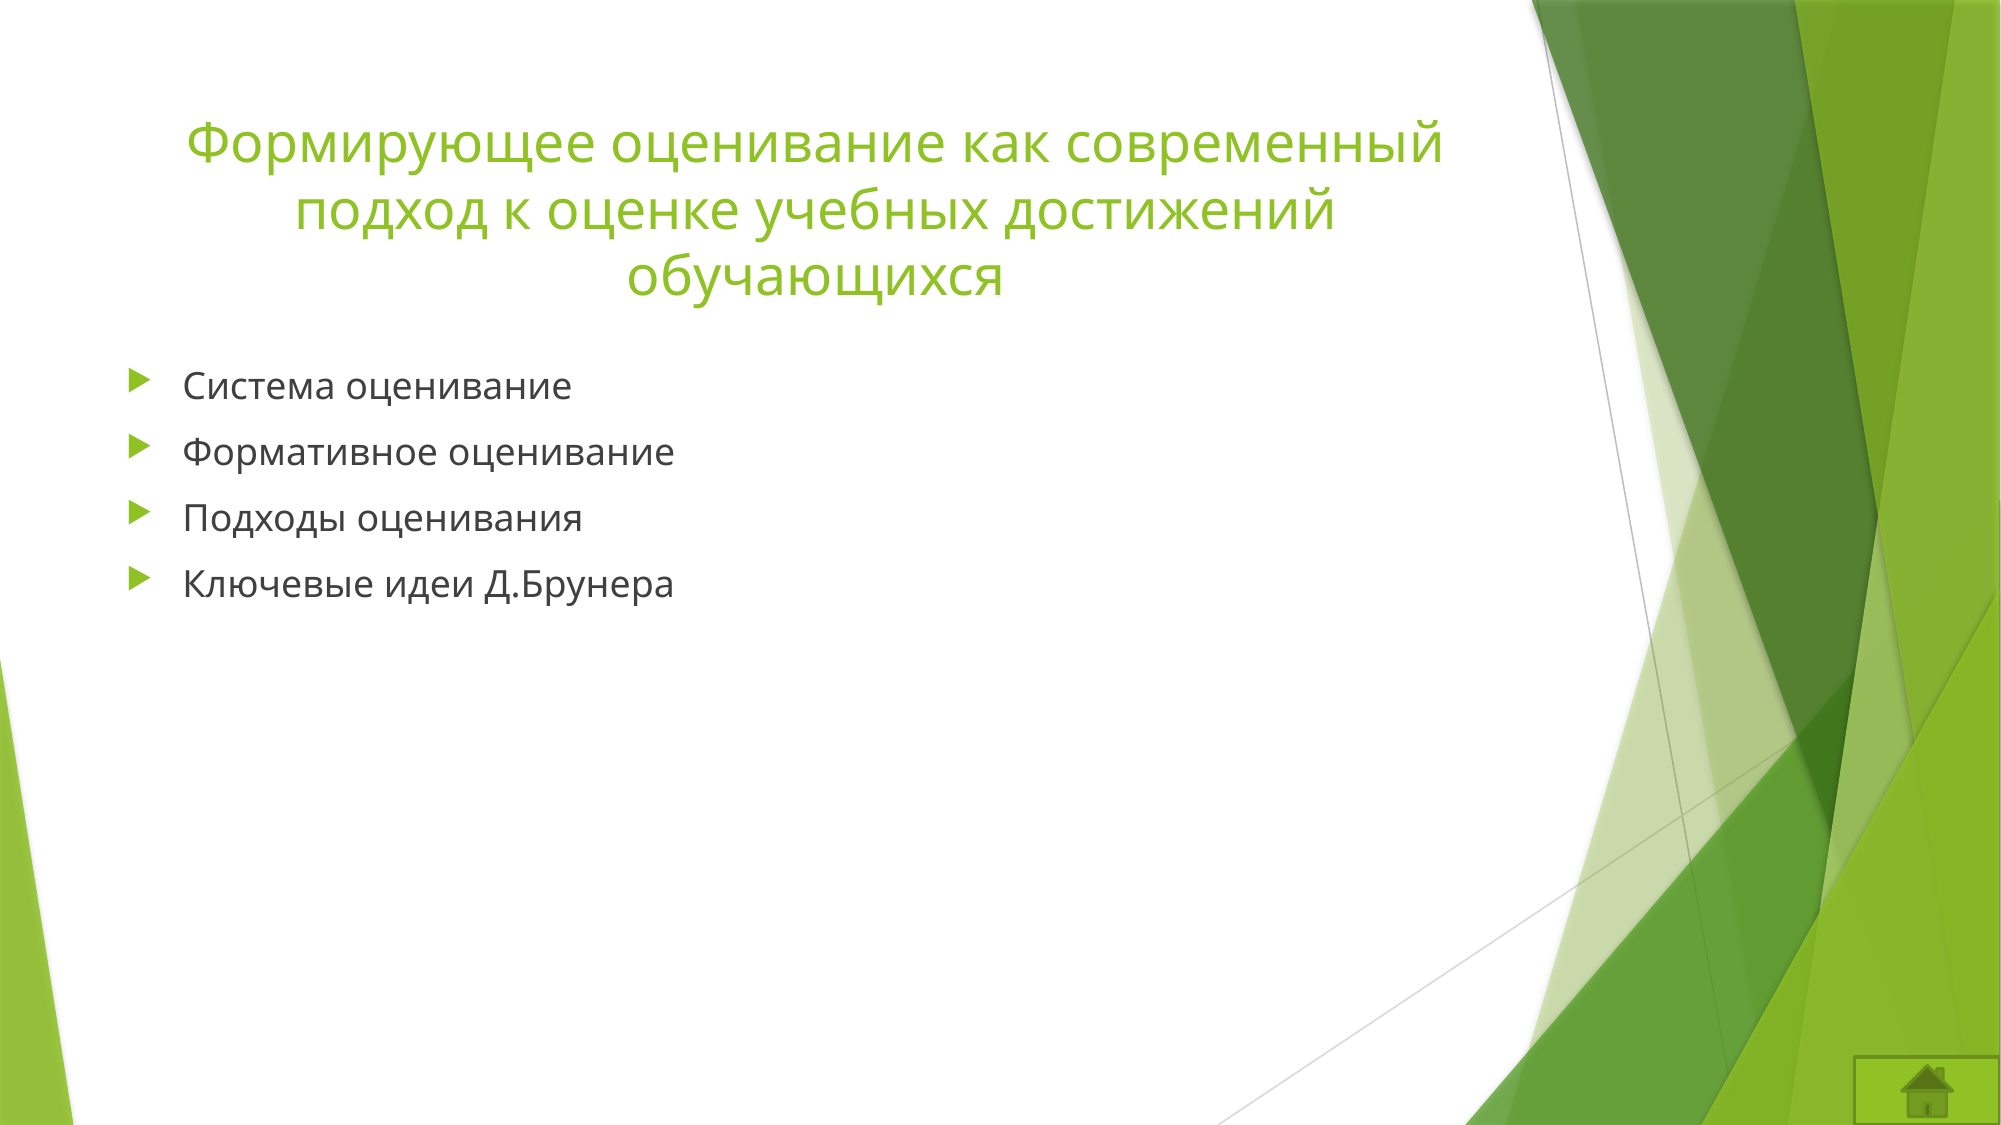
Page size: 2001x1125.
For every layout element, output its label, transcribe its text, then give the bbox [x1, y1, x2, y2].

list Система оценивание Формативное оценивание Подходы оценивания Ключевые идеи Д.Брунера [111, 354, 1522, 992]
text_box [1853, 1055, 2000, 1125]
title Формирующее оценивание как современный подход к оценке учебных достижений обучающихся [111, 99, 1522, 317]
